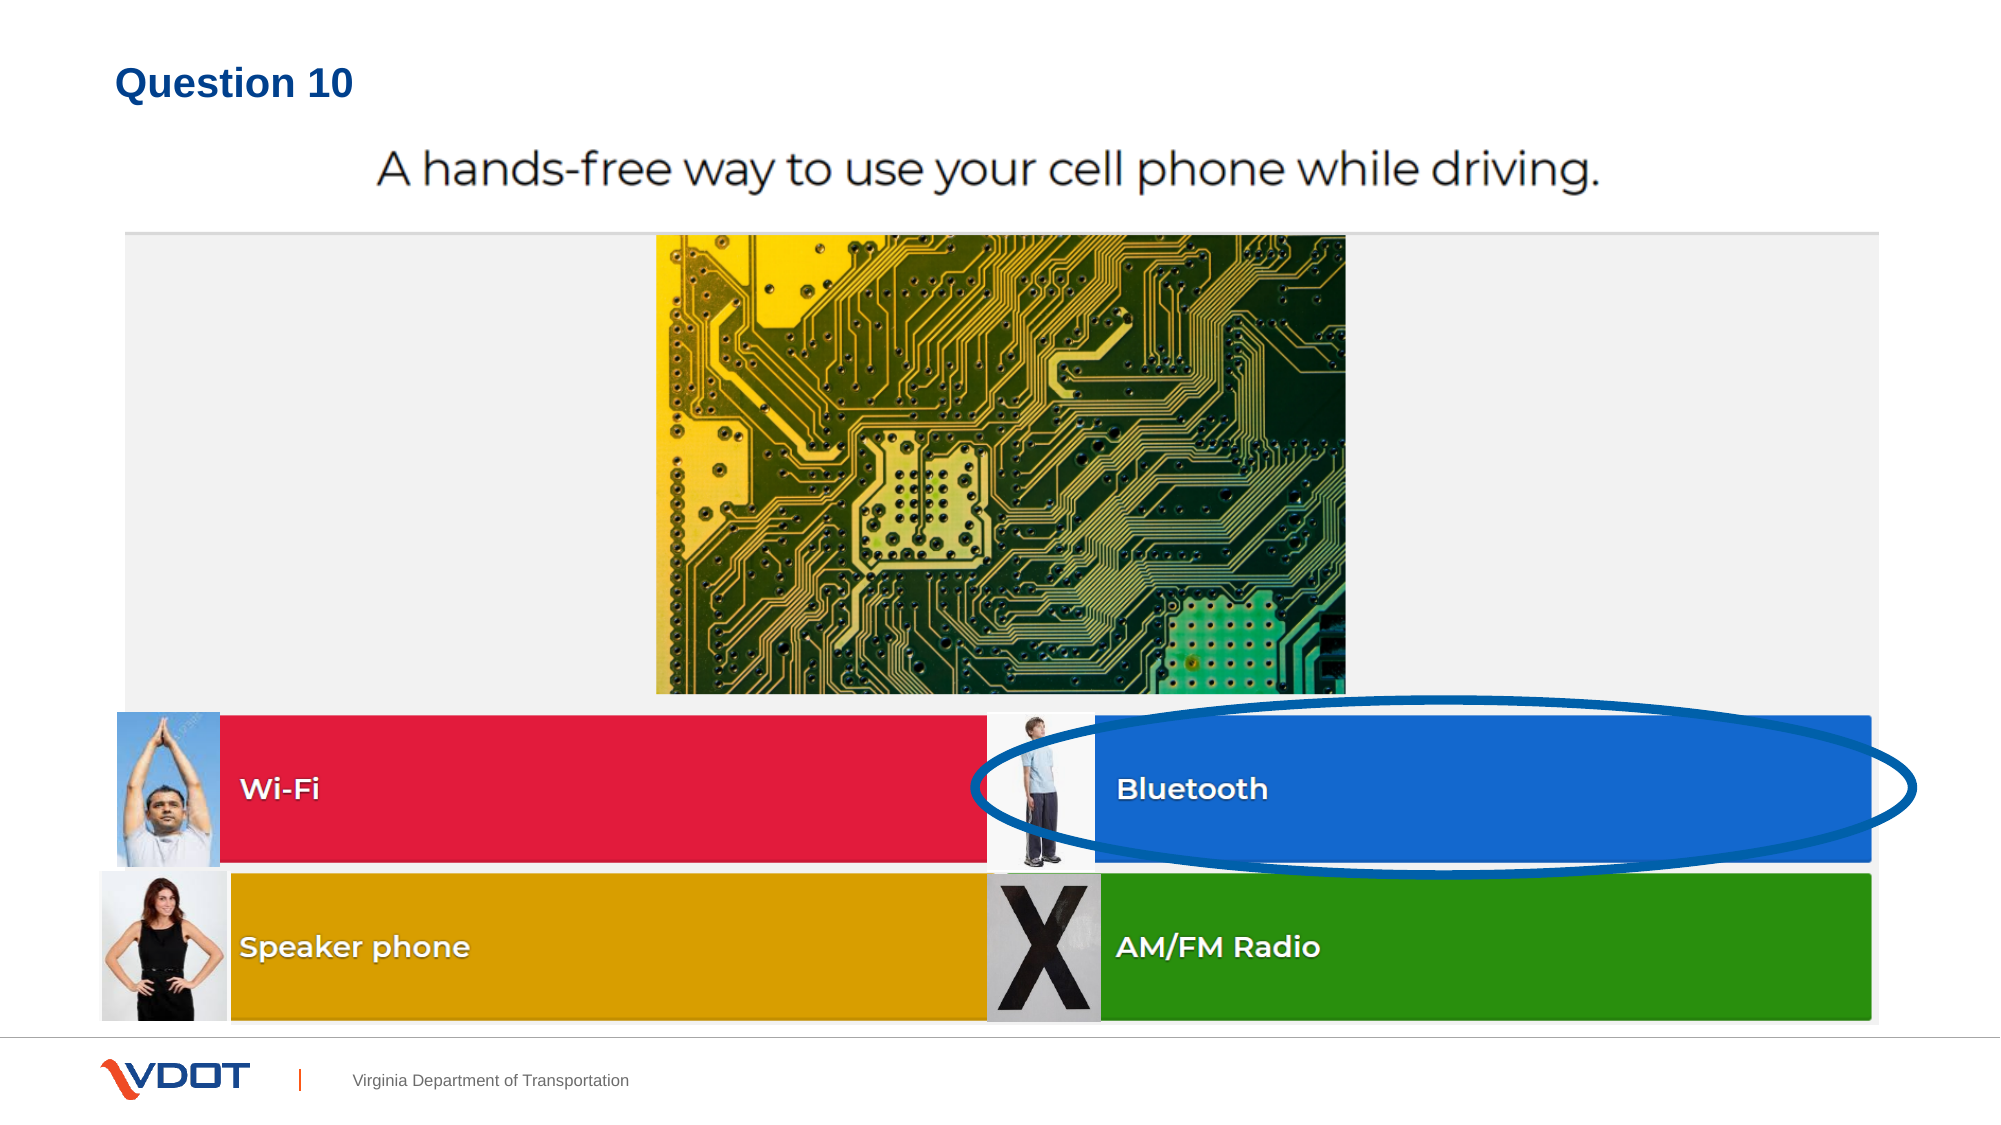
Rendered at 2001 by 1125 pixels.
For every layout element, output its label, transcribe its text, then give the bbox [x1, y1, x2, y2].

title Question 10 [99, 37, 1934, 126]
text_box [99, 124, 1879, 1026]
footer Virginia Department of Transportation [337, 1068, 1188, 1092]
text_box [1882, 756, 1913, 819]
picture [100, 1059, 250, 1100]
